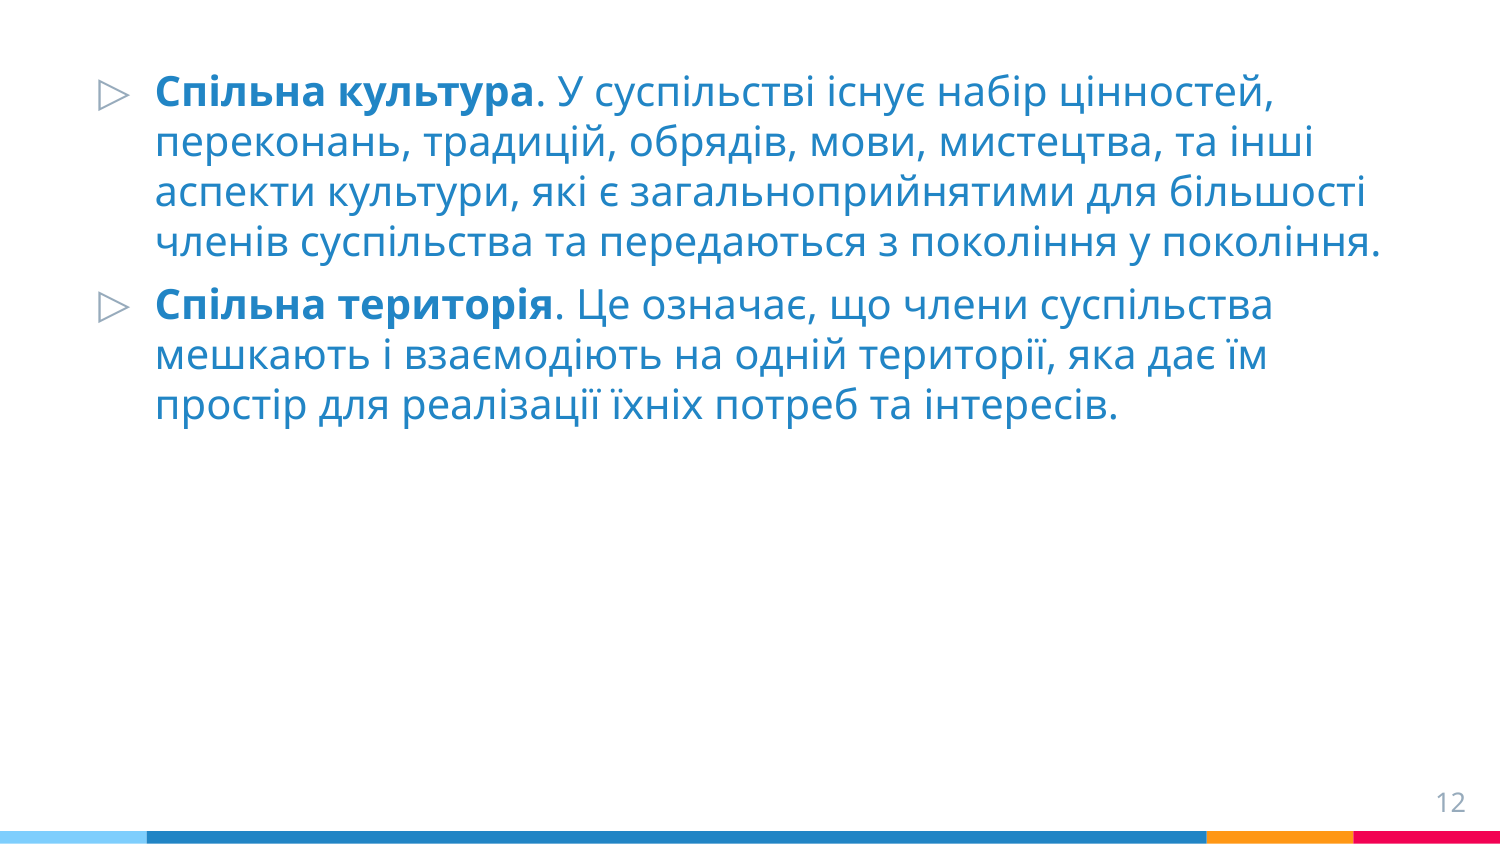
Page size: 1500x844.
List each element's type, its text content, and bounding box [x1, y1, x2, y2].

slide_number 12 [1391, 770, 1482, 822]
list Спільна культура. У суспільстві існує набір цінностей, переконань, традицій, обрядів, мови, мистецтва, та інші аспекти культури, які є загальноприйнятими для більшості членів суспільства та передаються з покоління у покоління. Спільна територія. Це означає, що члени суспільства мешкають і взаємодіють на одній території, яка дає їм простір для реалізації їхніх потреб та інтересів. [64, 50, 1419, 797]
